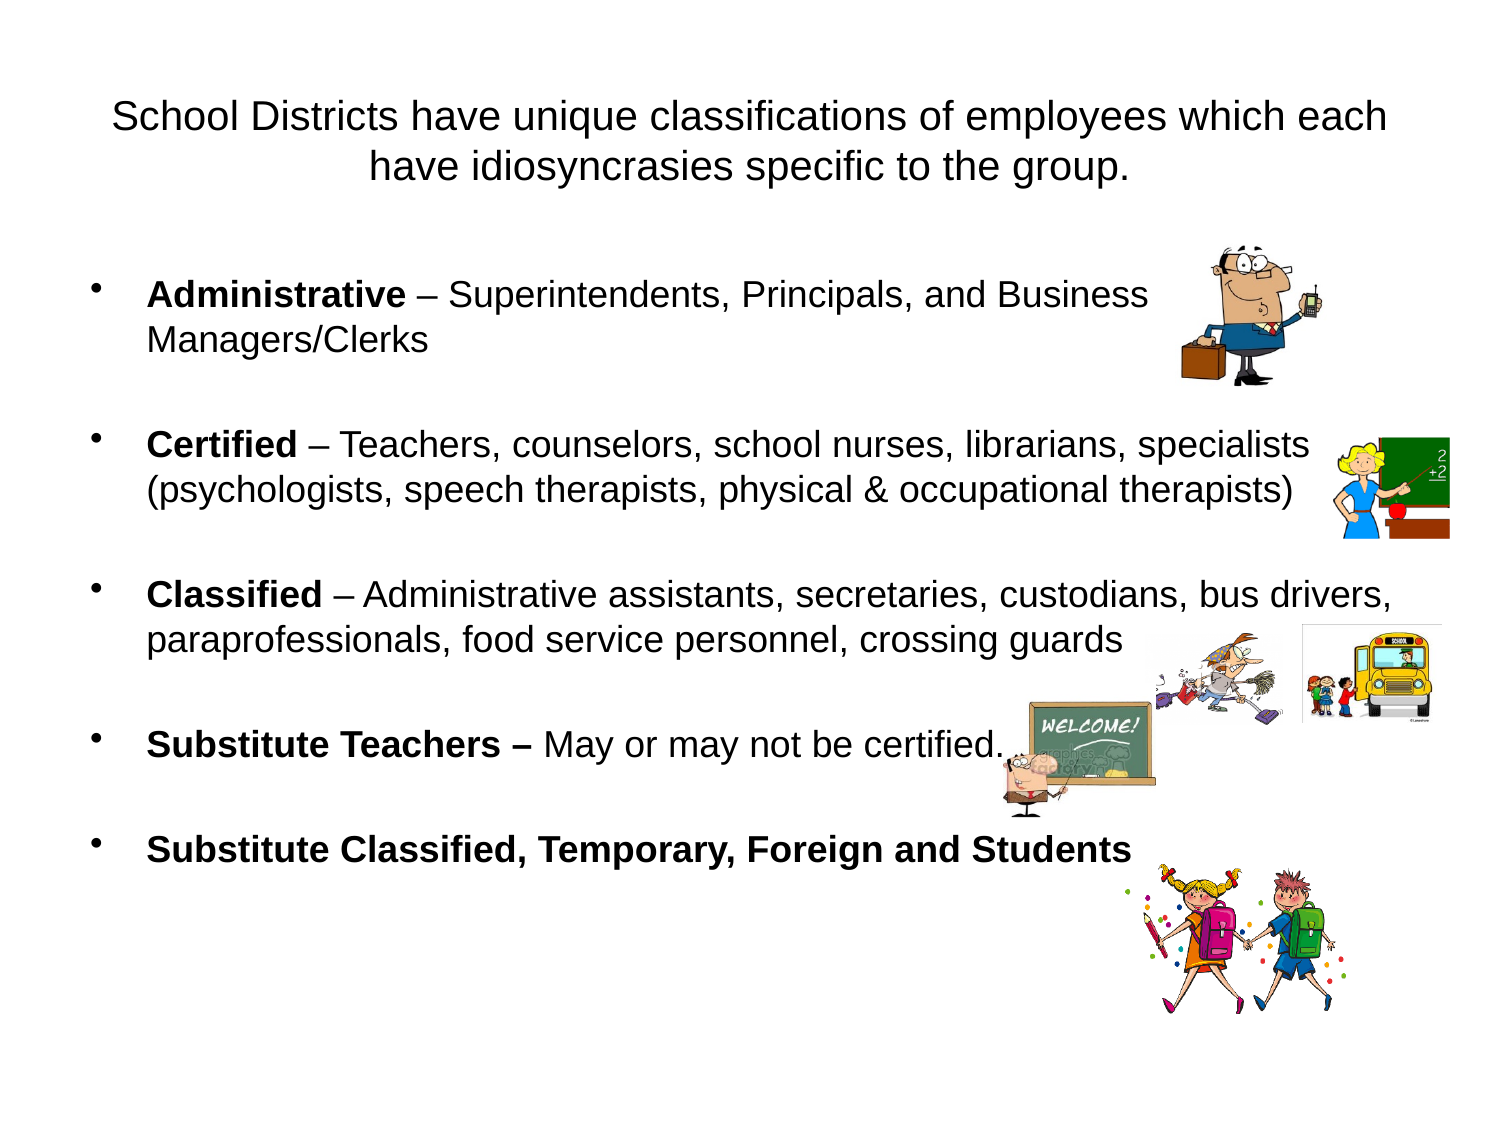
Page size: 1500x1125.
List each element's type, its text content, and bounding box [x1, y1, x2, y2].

picture [1124, 864, 1347, 1014]
picture [1333, 437, 1451, 539]
title School Districts have unique classifications of employees which each have idiosyncrasies specific to the group. [75, 45, 1425, 233]
list Administrative – Superintendents, Principals, and Business Managers/Clerks Certified – Teachers, counselors, school nurses, librarians, specialists (psychologists, speech therapists, physical & occupational therapists) Classified – Administrative assistants, secretaries, custodians, bus drivers, paraprofessionals, food service personnel, crossing guards Substitute Teachers – May or may not be certified. Substitute Classified, Temporary, Foreign and Students [75, 262, 1425, 1063]
picture [1003, 633, 1283, 836]
picture [1174, 232, 1328, 393]
picture [1302, 623, 1442, 723]
